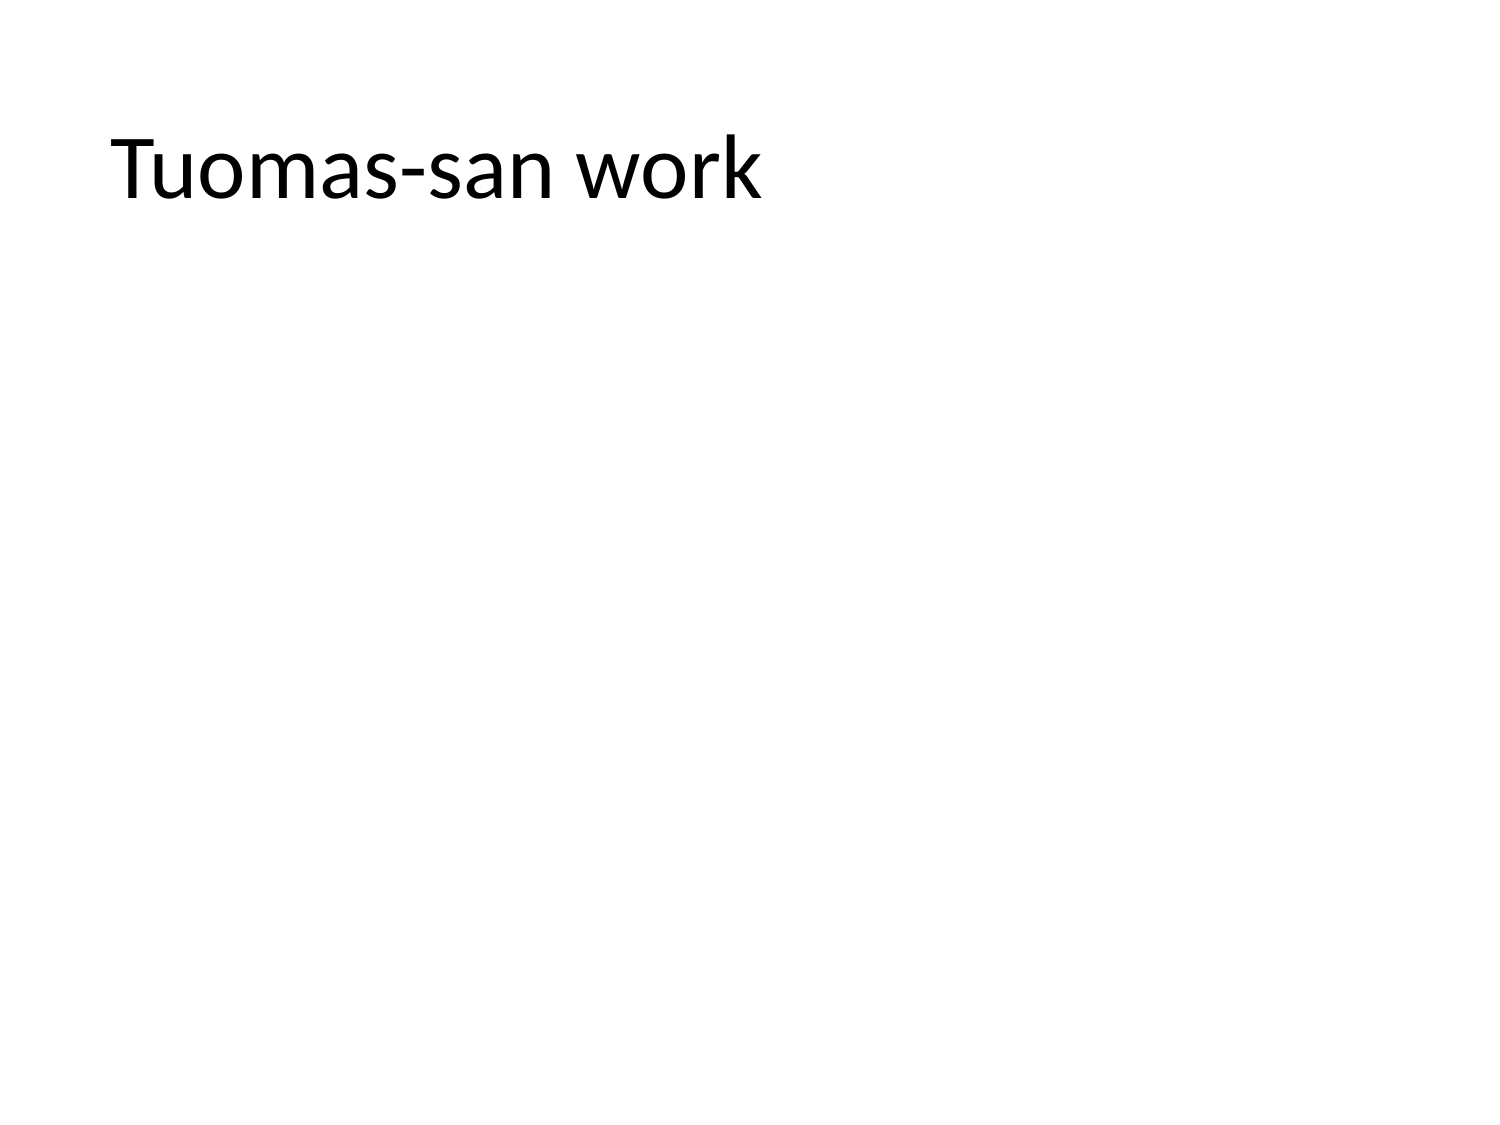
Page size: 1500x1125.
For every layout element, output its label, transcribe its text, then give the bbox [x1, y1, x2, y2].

title Tuomas-san work [102, 37, 1398, 300]
